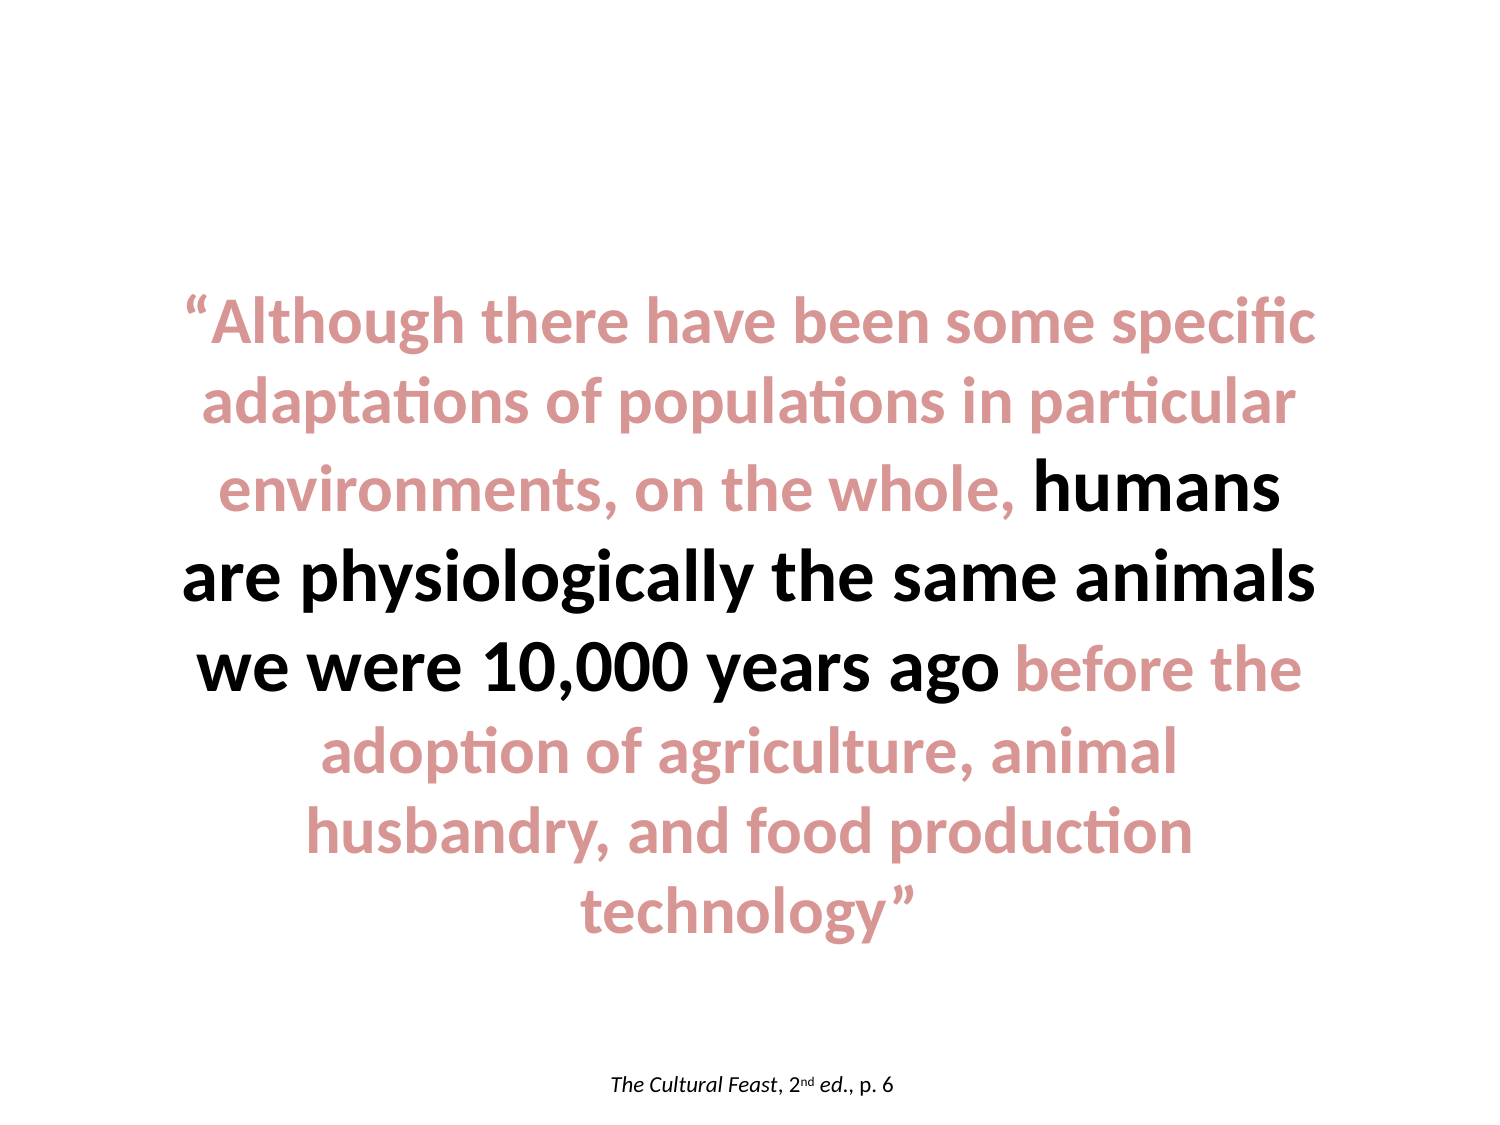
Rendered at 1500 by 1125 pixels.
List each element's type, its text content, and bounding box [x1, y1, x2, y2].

text_box “Although there have been some specific adaptations of populations in particular environments, on the whole, humans are physiologically the same animals we were 10,000 years ago before the adoption of agriculture, animal husbandry, and food production technology” [149, 269, 1350, 954]
text_box The Cultural Feast, 2nd ed., p. 6 [152, 1062, 1353, 1105]
